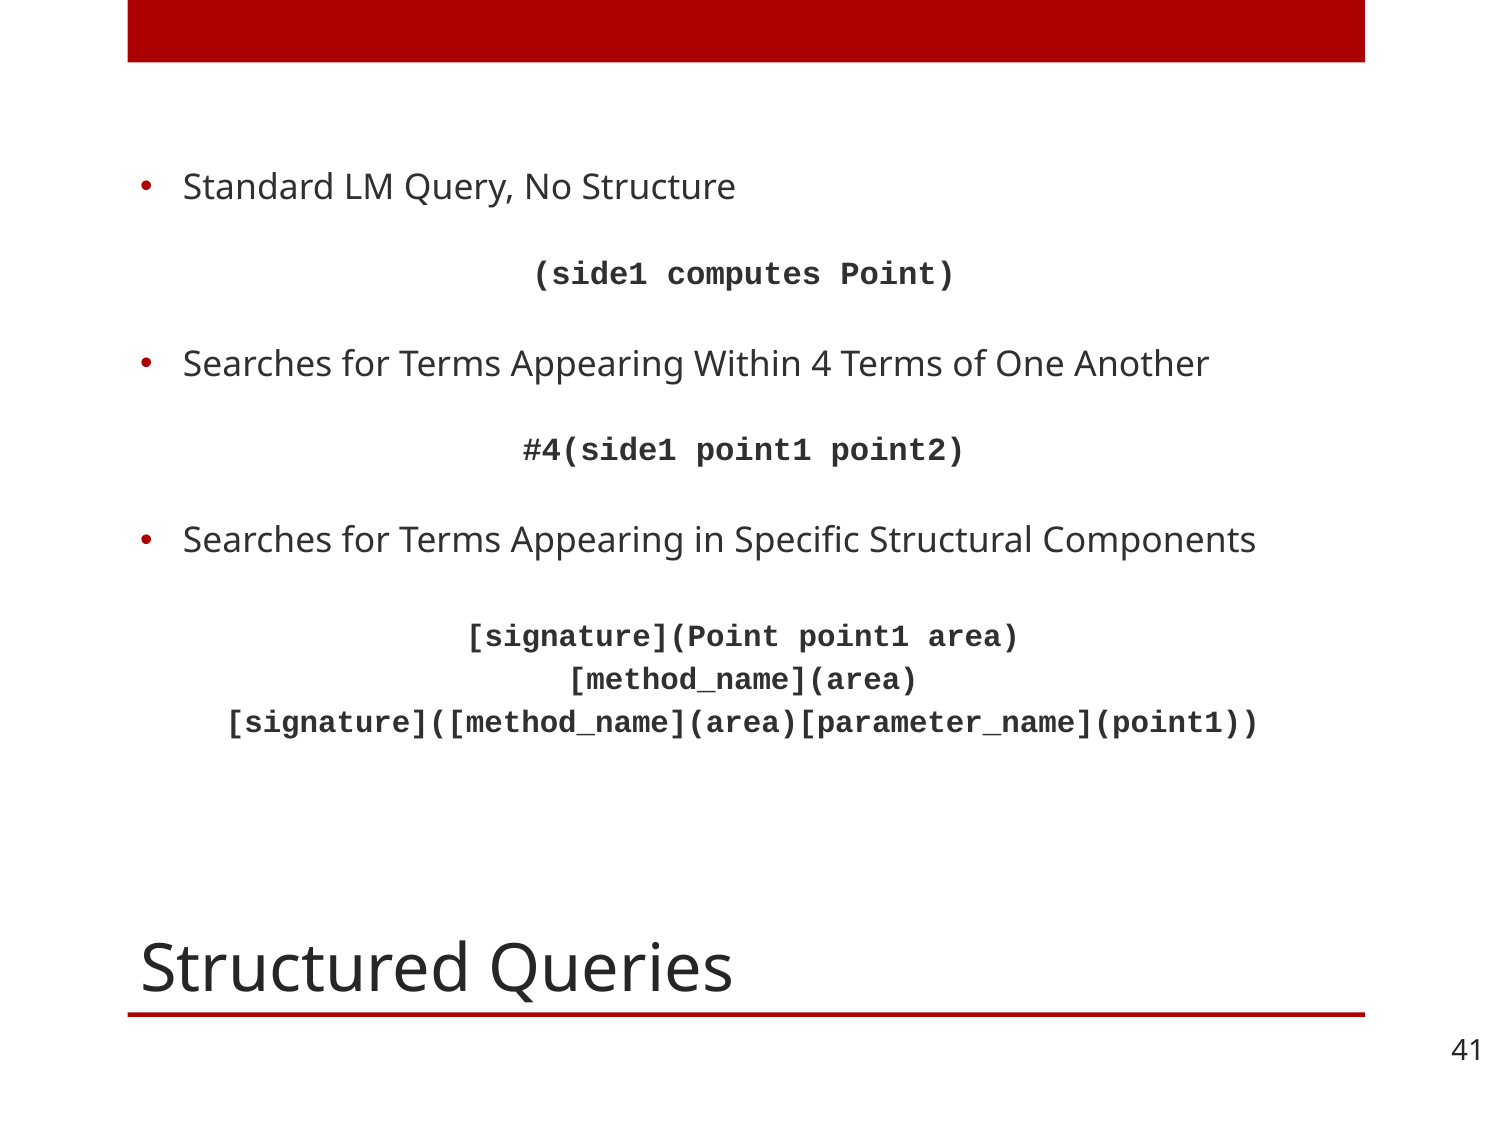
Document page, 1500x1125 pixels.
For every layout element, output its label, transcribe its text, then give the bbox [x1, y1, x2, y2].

slide_number 41 [1400, 1016, 1500, 1085]
list Standard LM Query, No Structure (side1 computes Point) Searches for Terms Appearing Within 4 Terms of One Another #4(side1 point1 point2) Searches for Terms Appearing in Specific Structural Components [signature](Point point1 area) [method_name](area) [signature]([method_name](area)[parameter_name](point1)) [125, 112, 1363, 750]
title Structured Queries [125, 750, 1238, 1013]
